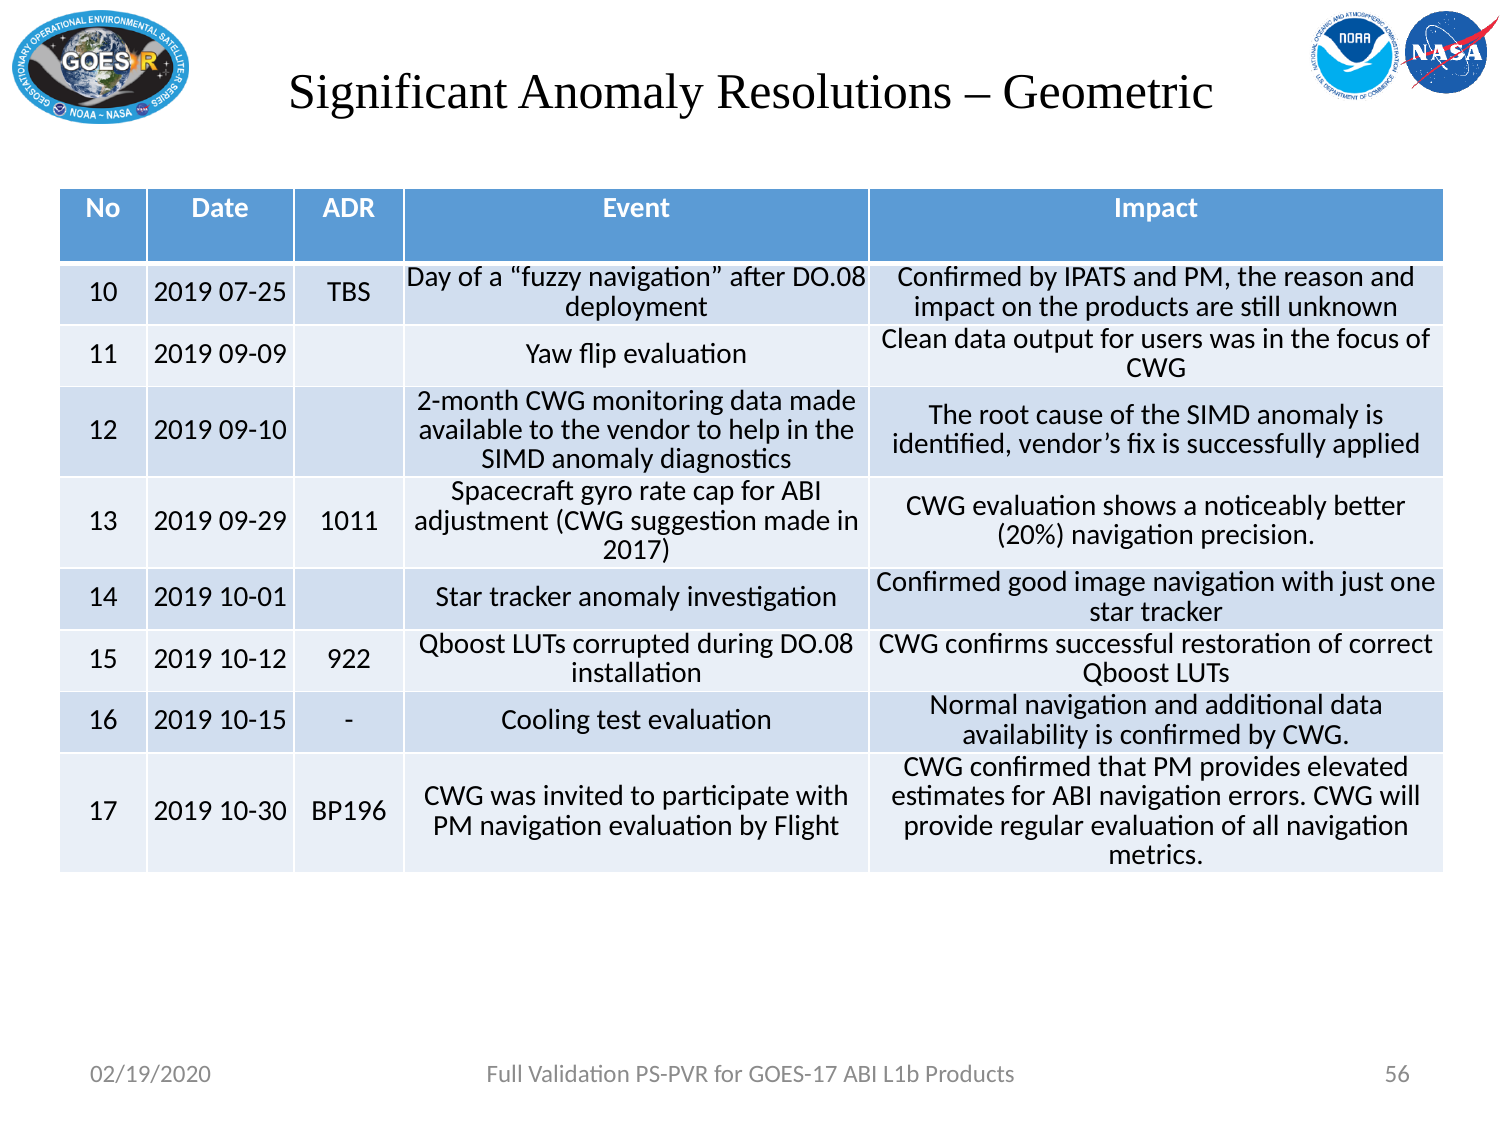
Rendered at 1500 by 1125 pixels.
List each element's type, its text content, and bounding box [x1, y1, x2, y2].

picture [1309, 10, 1500, 101]
table_cell CWG was invited to participate with PM navigation evaluation by Flight [405, 754, 868, 872]
table_cell 2019 09-09 [148, 326, 293, 386]
table_cell 13 [60, 478, 146, 567]
table_cell 15 [60, 631, 146, 691]
table_cell Confirmed by IPATS and PM, the reason and impact on the products are still unknown [870, 266, 1443, 324]
picture [12, 10, 189, 124]
table_cell CWG confirmed that PM provides elevated estimates for ABI navigation errors. CWG will provide regular evaluation of all navigation metrics. [870, 754, 1443, 872]
table_cell 16 [60, 692, 146, 752]
table_cell 2019 10-30 [148, 754, 293, 872]
table_cell 2019 10-01 [148, 569, 293, 629]
table_header Impact [870, 189, 1443, 261]
table_cell 2019 10-12 [148, 631, 293, 691]
table_cell 2019 07-25 [148, 266, 293, 324]
table_cell The root cause of the SIMD anomaly is identified, vendor’s fix is successfully applied [870, 387, 1443, 476]
table_cell Cooling test evaluation [405, 692, 868, 752]
table_header Event [405, 189, 868, 261]
table_header Date [148, 189, 293, 261]
table_cell Qboost LUTs corrupted during DO.08 installation [405, 631, 868, 691]
table_cell Normal navigation and additional data availability is confirmed by CWG. [870, 692, 1443, 752]
table_header ADR [295, 189, 403, 261]
table_cell Star tracker anomaly investigation [405, 569, 868, 629]
table_cell Clean data output for users was in the focus of CWG [870, 326, 1443, 386]
table_cell Confirmed good image navigation with just one star tracker [870, 569, 1443, 629]
table_header No [60, 189, 146, 261]
table_cell BP196 [295, 754, 403, 872]
table_cell CWG confirms successful restoration of correct Qboost LUTs [870, 631, 1443, 691]
table_cell Day of a “fuzzy navigation” after DO.08 deployment [405, 266, 868, 324]
table_cell 2019 10-15 [148, 692, 293, 752]
table_cell 17 [60, 754, 146, 872]
table_cell 1011 [295, 478, 403, 567]
table_cell Yaw flip evaluation [405, 326, 868, 386]
title Significant Anomaly Resolutions – Geometric [150, 34, 1353, 150]
table_cell 14 [60, 569, 146, 629]
table_cell 2-month CWG monitoring data made available to the vendor to help in the SIMD anomaly diagnostics [405, 387, 868, 476]
table_cell 10 [60, 266, 146, 324]
footer Full Validation PS-PVR for GOES-17 ABI L1b Products [377, 1042, 1125, 1103]
table_cell TBS [295, 266, 403, 324]
table_cell [295, 326, 403, 386]
table_cell 11 [60, 326, 146, 386]
table_cell - [295, 692, 403, 752]
table_cell 2019 09-29 [148, 478, 293, 567]
table_cell [295, 387, 403, 476]
table_cell Spacecraft gyro rate cap for ABI adjustment (CWG suggestion made in 2017) [405, 478, 868, 567]
table_cell 2019 09-10 [148, 387, 293, 476]
table_cell [295, 569, 403, 629]
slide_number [75, 1042, 377, 1103]
table_cell 922 [295, 631, 403, 691]
table_cell CWG evaluation shows a noticeably better (20%) navigation precision. [870, 478, 1443, 567]
slide_number 56 [1125, 1042, 1425, 1103]
table_cell 12 [60, 387, 146, 476]
